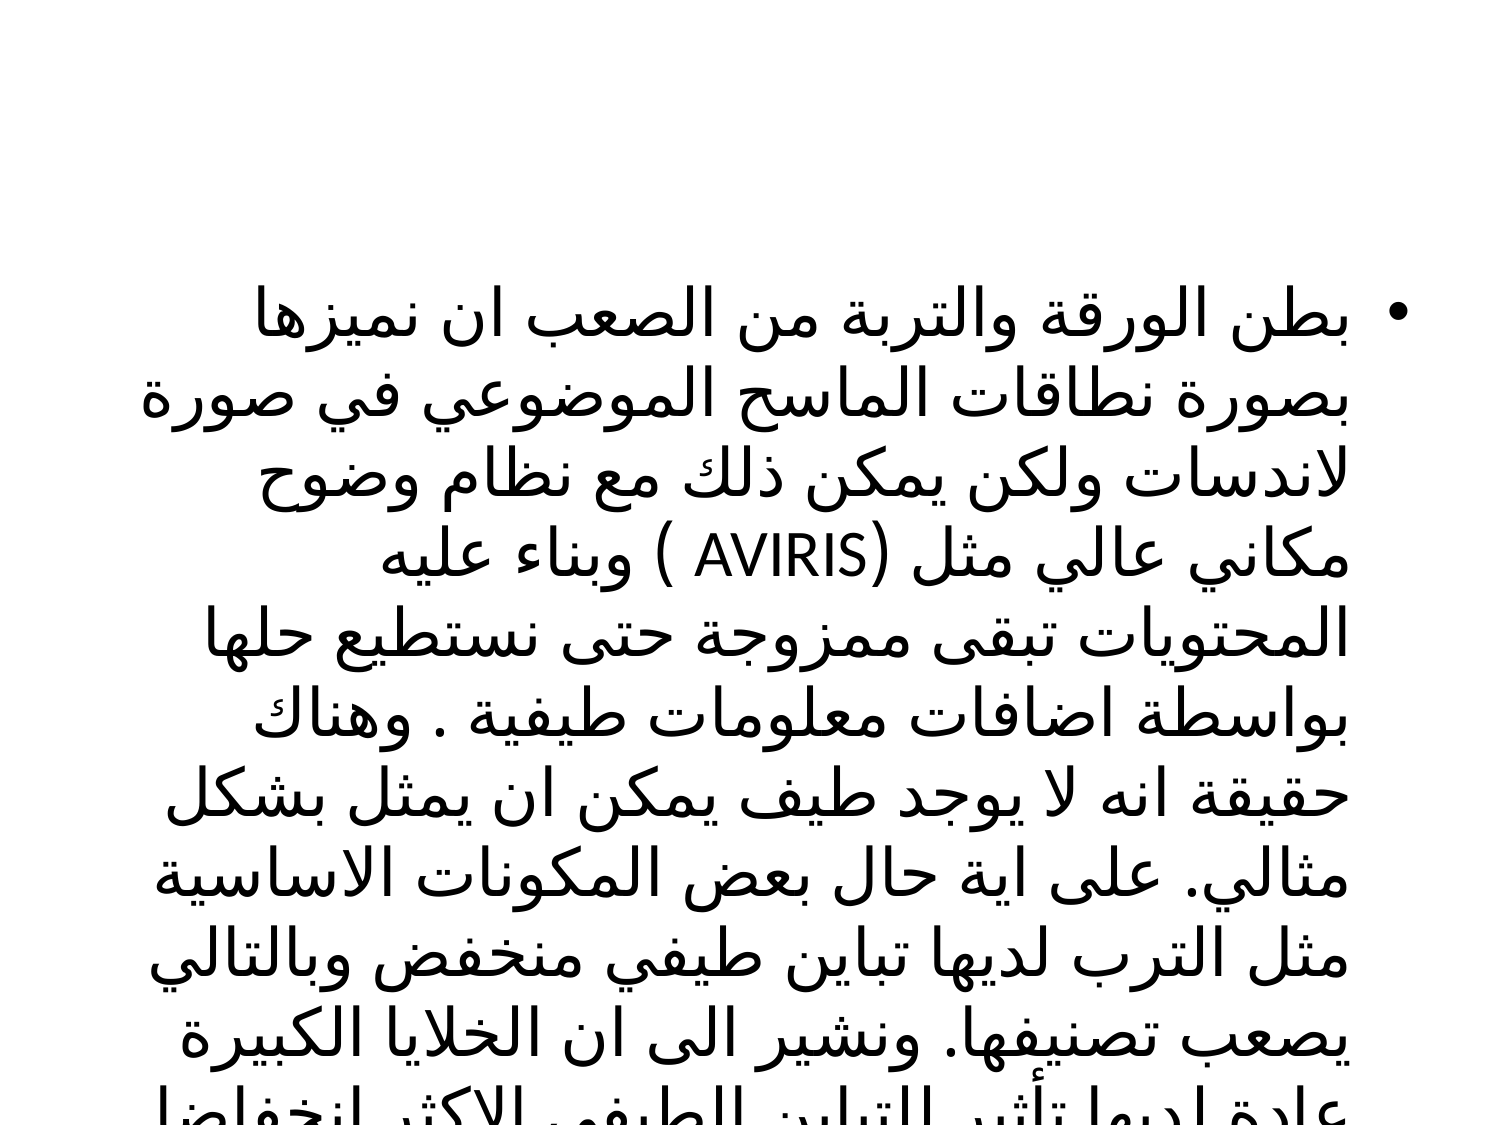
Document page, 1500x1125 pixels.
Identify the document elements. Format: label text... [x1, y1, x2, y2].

list بطن الورقة والتربة من الصعب ان نميزها بصورة نطاقات الماسح الموضوعي في صورة لاندسات ولكن يمكن ذلك مع نظام وضوح مكاني عالي مثل (AVIRIS ) وبناء عليه المحتويات تبقى ممزوجة حتى نستطيع حلها بواسطة اضافات معلومات طيفية . وهناك حقيقة انه لا يوجد طيف يمكن ان يمثل بشكل مثالي. على اية حال بعض المكونات الاساسية مثل الترب لديها تباين طيفي منخفض وبالتالي يصعب تصنيفها. ونشير الى ان الخلايا الكبيرة عادة لديها تأثير للتباين الطيفي الاكثر انخفاضا. [75, 262, 1425, 1005]
